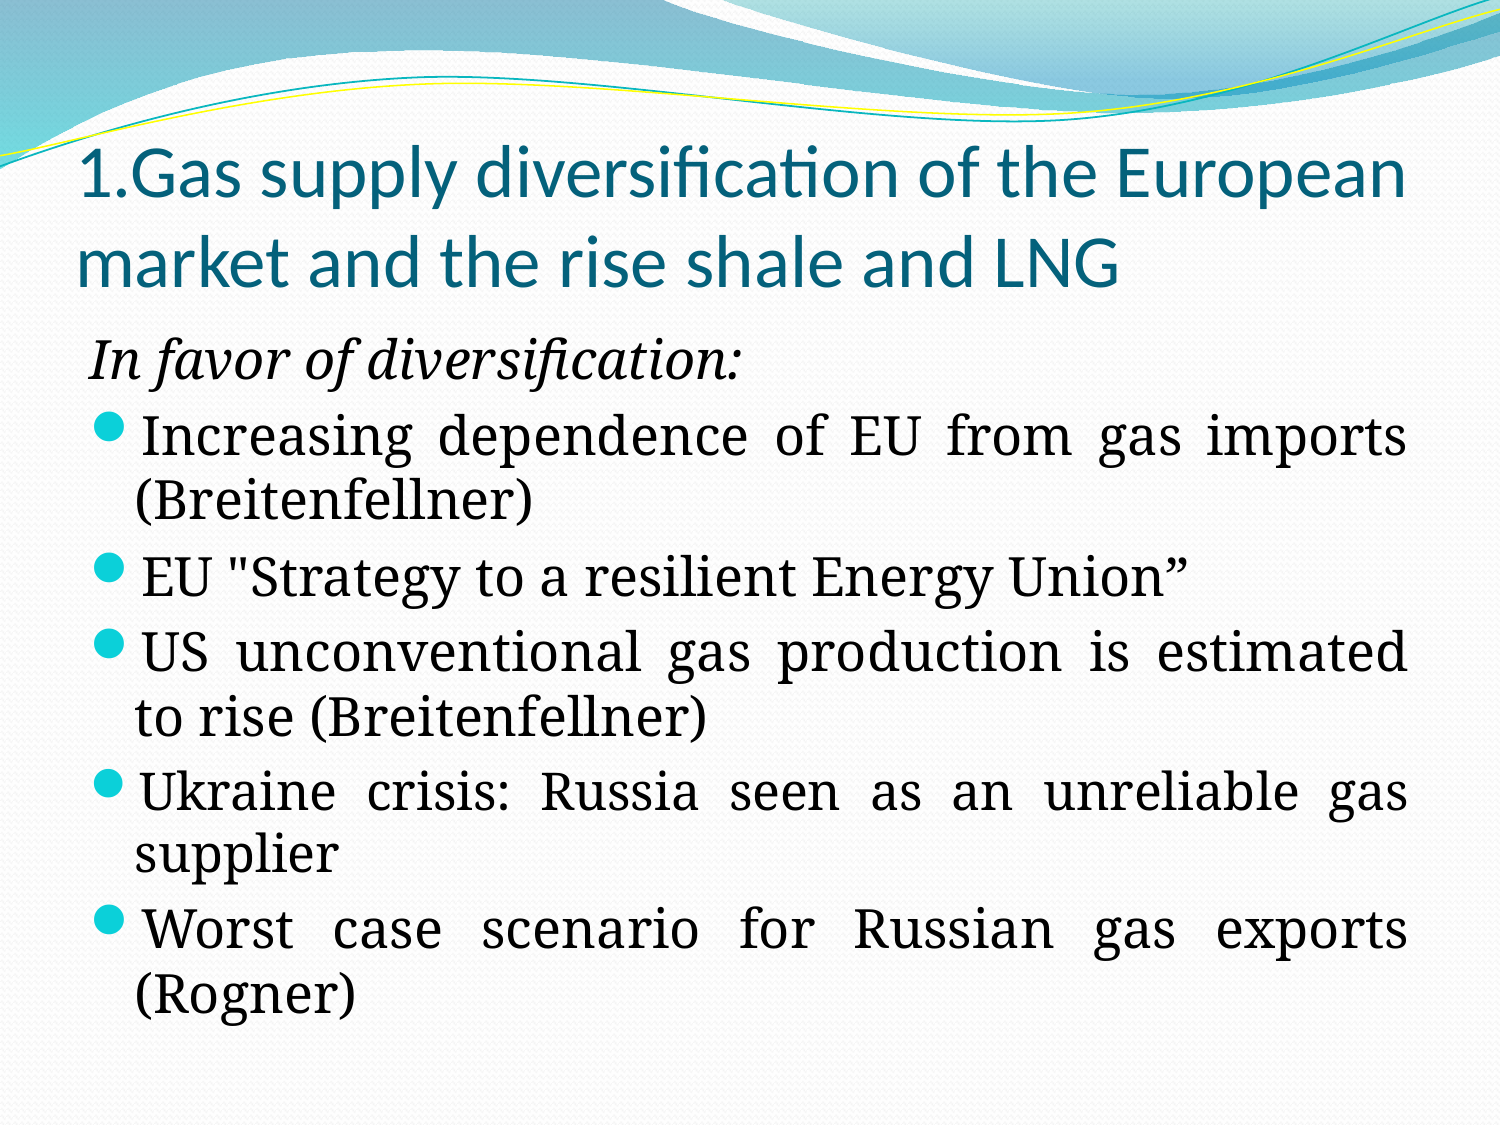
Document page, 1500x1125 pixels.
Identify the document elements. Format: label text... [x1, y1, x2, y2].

list In favor of diversification: Increasing dependence of EU from gas imports (Breitenfellner) EU "Strategy to a resilient Energy Union” US unconventional gas production is estimated to rise (Breitenfellner) Ukraine crisis: Russia seen as an unreliable gas supplier Worst case scenario for Russian gas exports (Rogner) [75, 317, 1425, 1038]
title 1.Gas supply diversification of the European market and the rise shale and LNG [75, 115, 1425, 303]
